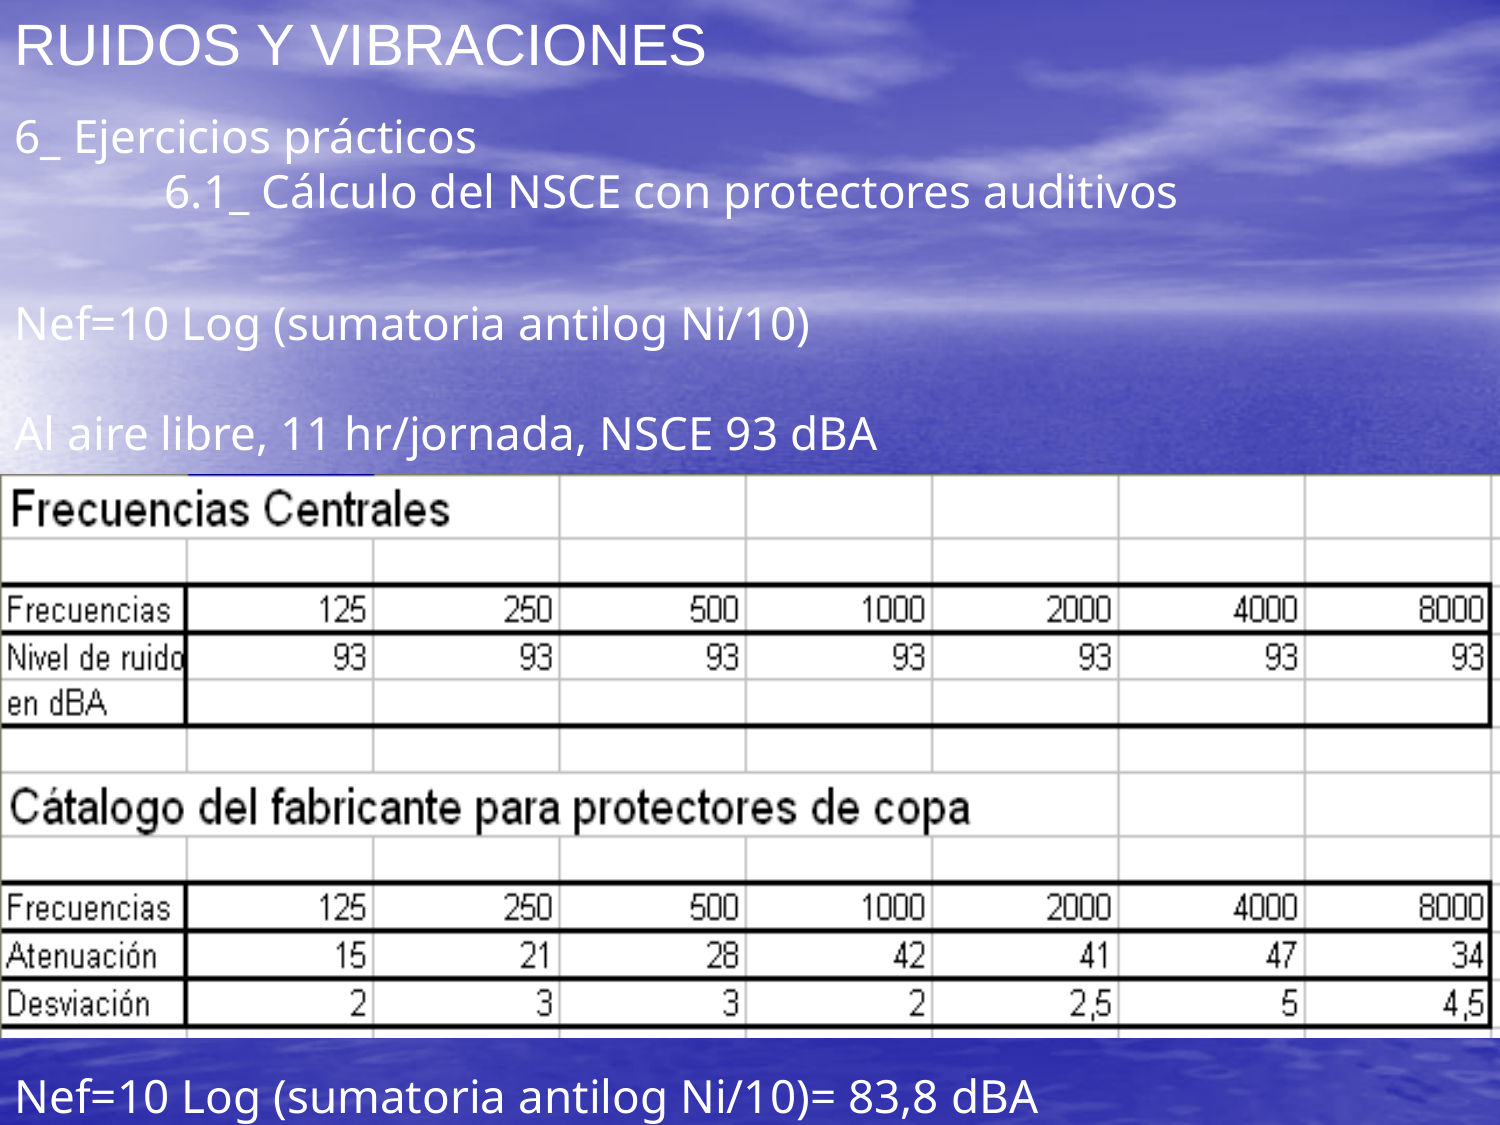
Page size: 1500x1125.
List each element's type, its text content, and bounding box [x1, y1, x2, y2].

text_box 6_ Ejercicios prácticos 6.1_ Cálculo del NSCE con protectores auditivos [0, 0, 1500, 237]
text_box Nef=10 Log (sumatoria antilog Ni/10) Al aire libre, 11 hr/jornada, NSCE 93 dBA [0, 237, 1500, 468]
text_box Nef=10 Log (sumatoria antilog Ni/10)= 83,8 dBA [0, 1045, 1500, 1125]
picture [0, 474, 1500, 1038]
